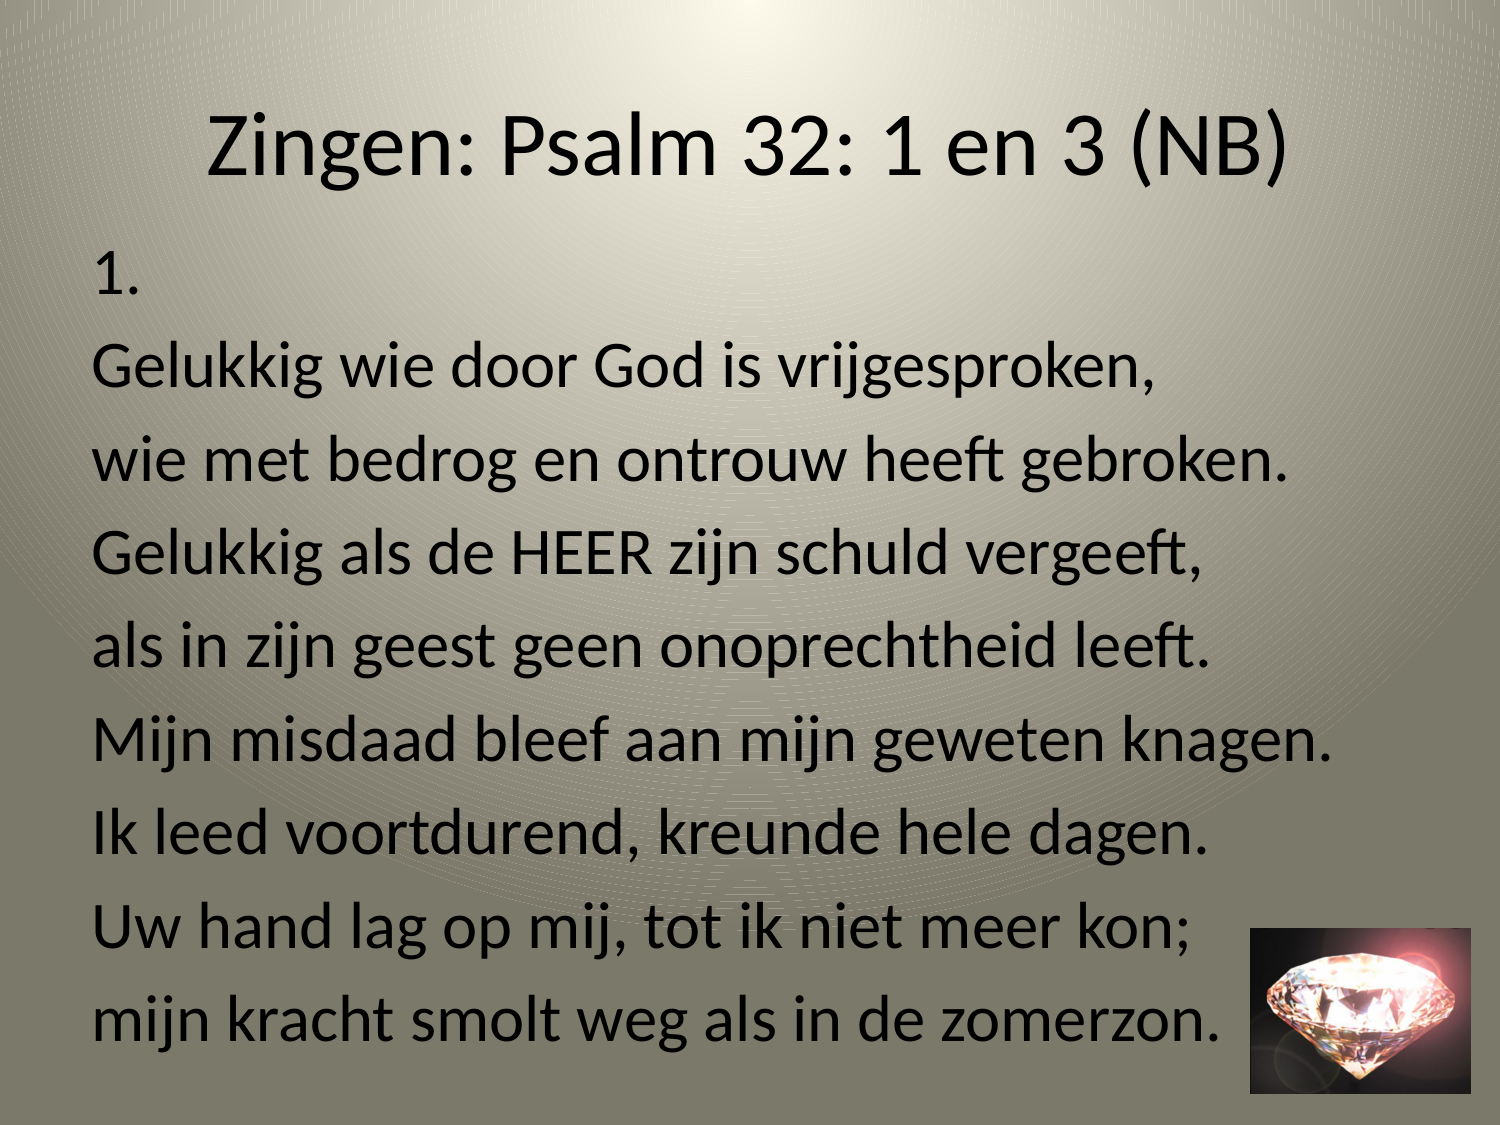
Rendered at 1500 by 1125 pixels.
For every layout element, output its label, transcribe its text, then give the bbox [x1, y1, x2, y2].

picture [1249, 928, 1471, 1095]
list 1. Gelukkig wie door God is vrijgesproken, wie met bedrog en ontrouw heeft gebroken. Gelukkig als de HEER zijn schuld vergeeft, als in zijn geest geen onoprechtheid leeft. Mijn misdaad bleef aan mijn geweten knagen. Ik leed voortdurend, kreunde hele dagen. Uw hand lag op mij, tot ik niet meer kon; mijn kracht smolt weg als in de zomerzon. [76, 219, 1427, 1083]
title Zingen: Psalm 32: 1 en 3 (NB) [75, 45, 1425, 233]
